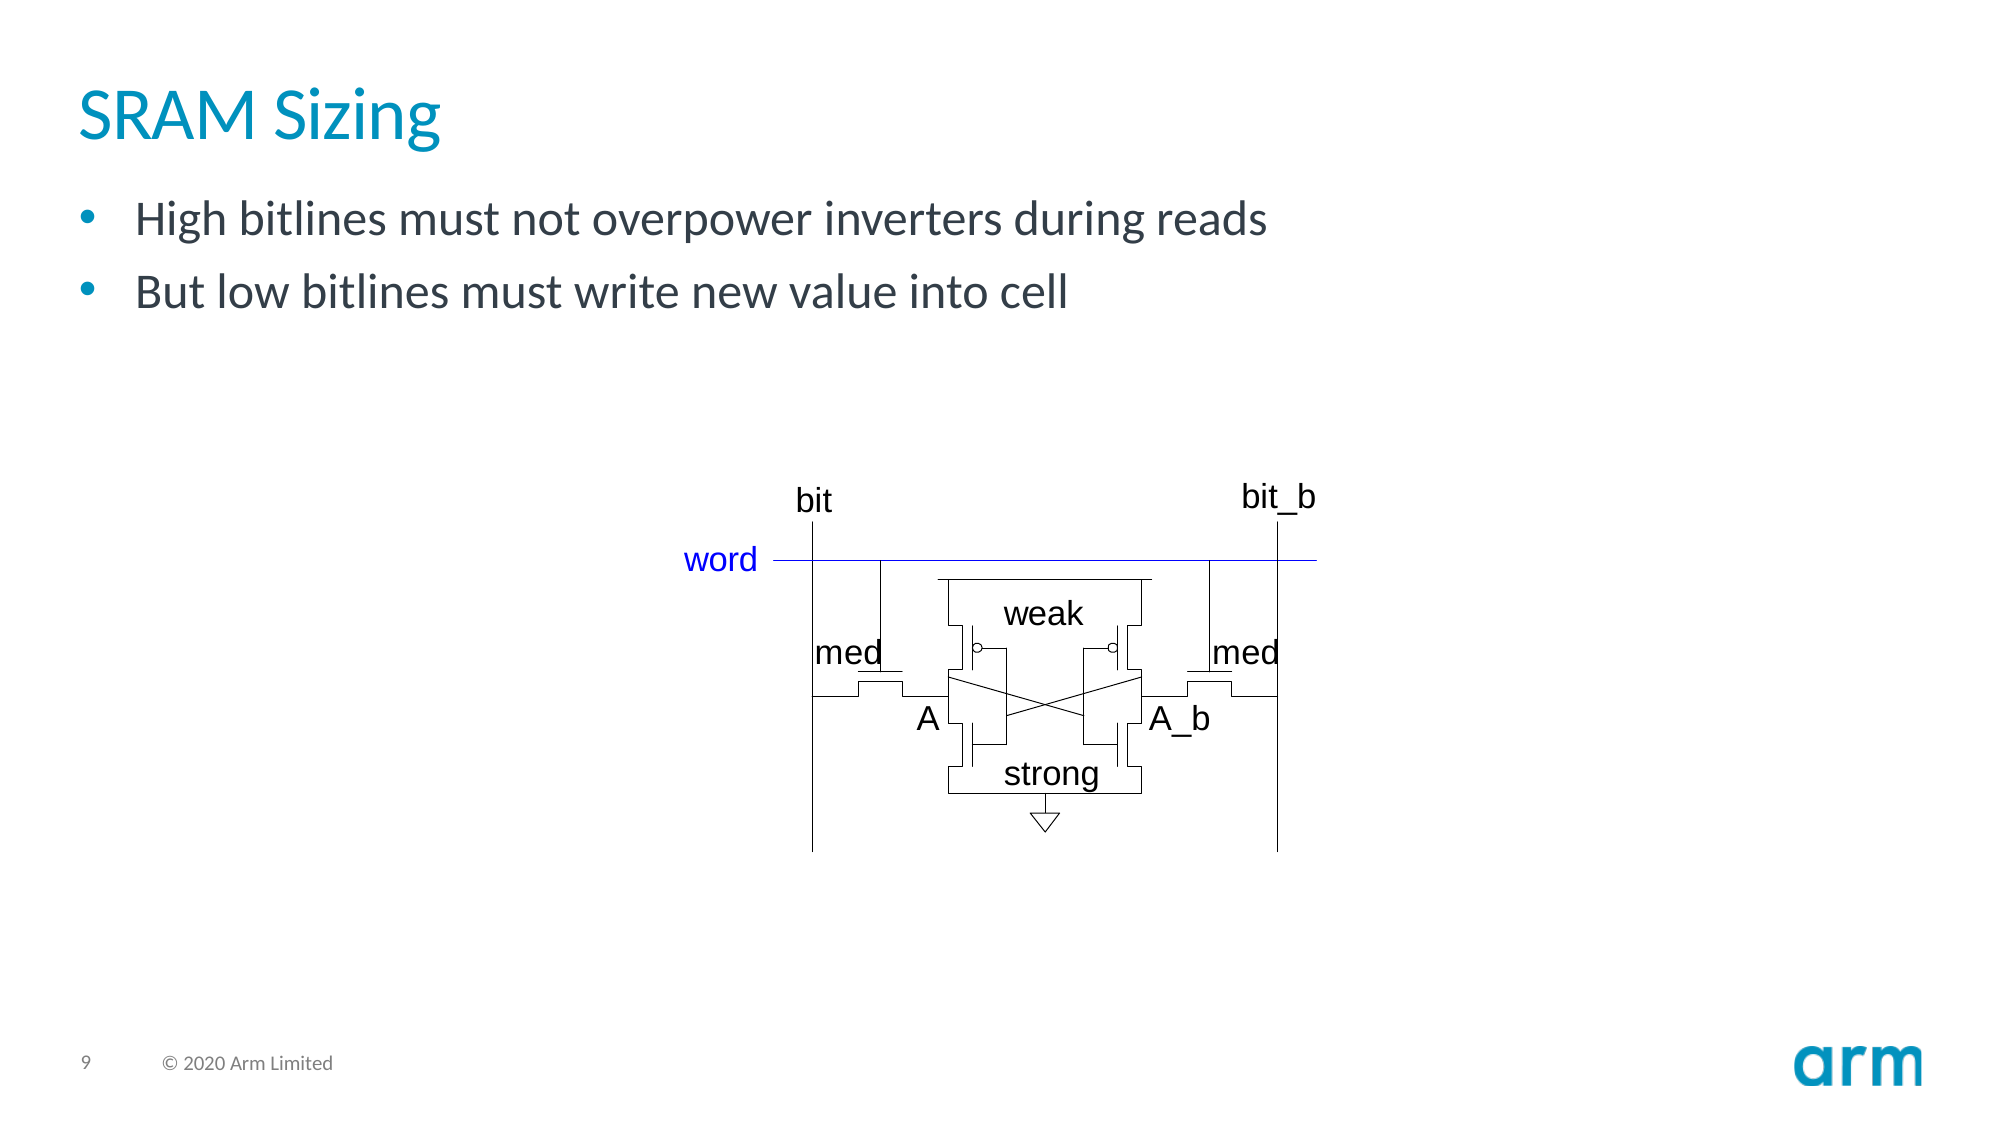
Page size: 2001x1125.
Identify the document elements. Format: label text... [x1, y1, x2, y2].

list High bitlines must not overpower inverters during reads But low bitlines must write new value into cell [78, 185, 1923, 941]
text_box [662, 449, 1375, 857]
title SRAM Sizing [78, 78, 1922, 185]
